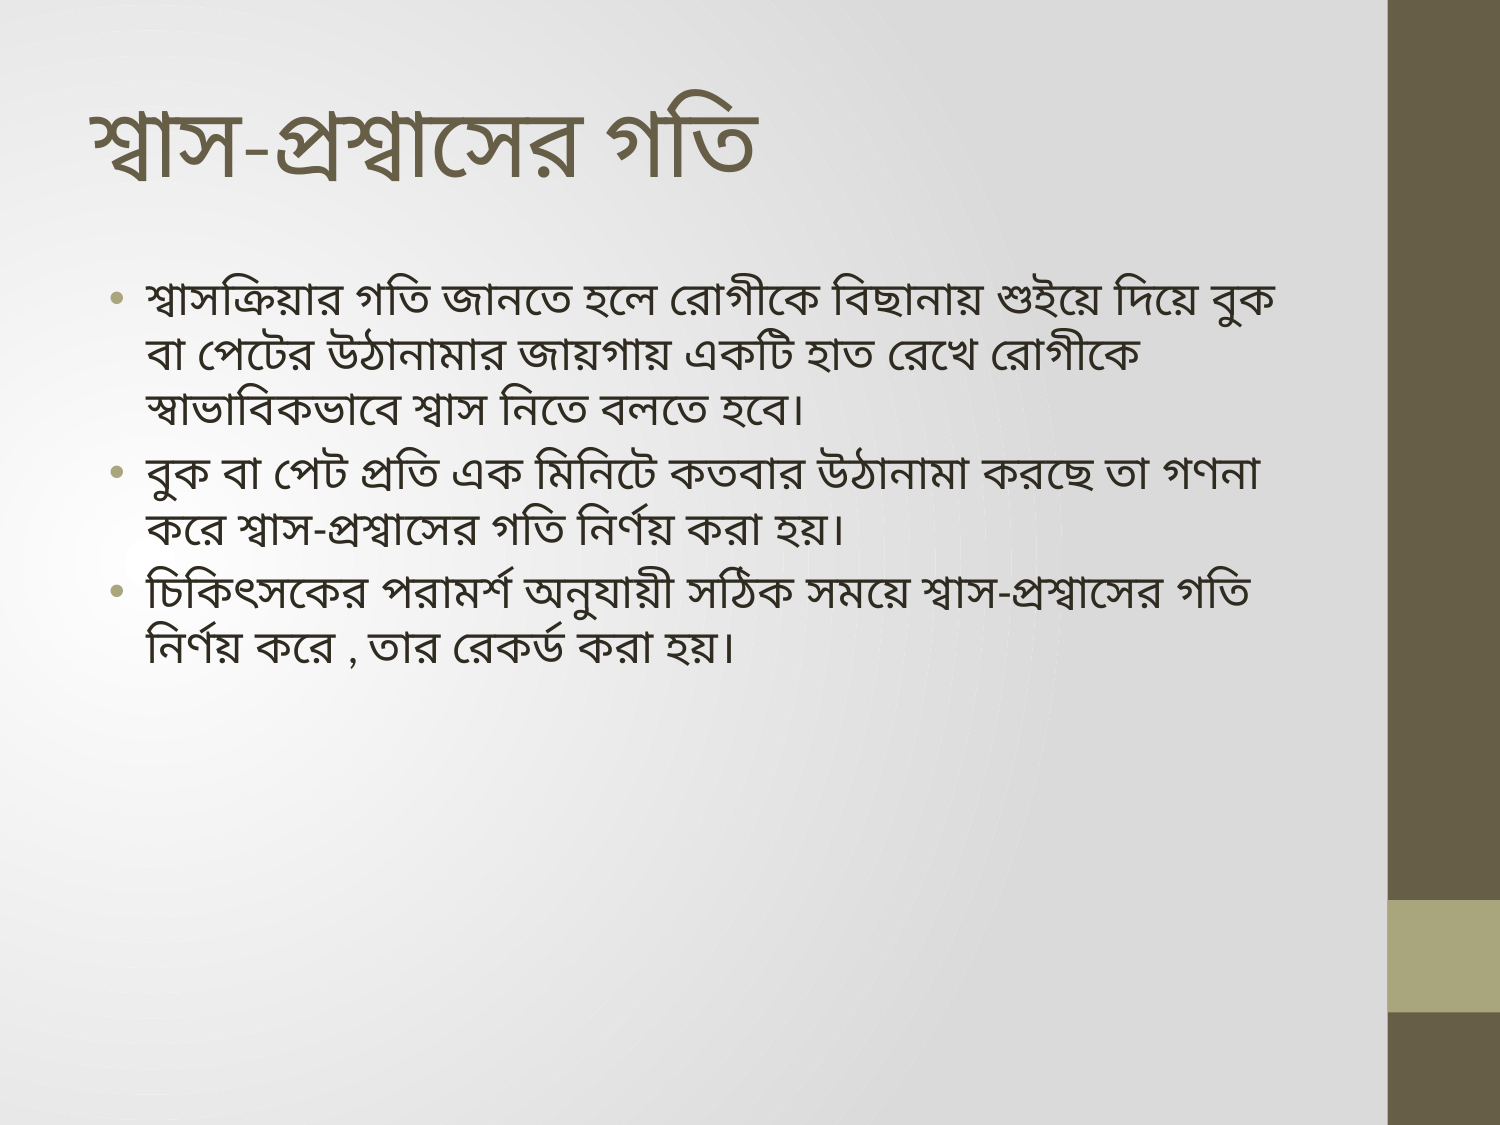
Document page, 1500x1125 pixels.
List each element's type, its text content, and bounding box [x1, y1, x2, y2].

title শ্বাস-প্রশ্বাসের গতি [75, 45, 1325, 233]
list শ্বাসক্রিয়ার গতি জানতে হলে রোগীকে বিছানায় শুইয়ে দিয়ে বুক বা পেটের উঠানামার জায়গায় একটি হাত রেখে রোগীকে স্বাভাবিকভাবে শ্বাস নিতে বলতে হবে। বুক বা পেট প্রতি এক মিনিটে কতবার উঠানামা করছে তা গণনা করে শ্বাস-প্রশ্বাসের গতি নির্ণয় করা হয়। চিকিৎসকের পরামর্শ অনুযায়ী সঠিক সময়ে শ্বাস-প্রশ্বাসের গতি নির্ণয় করে , তার রেকর্ড করা হয়। [75, 262, 1325, 1050]
